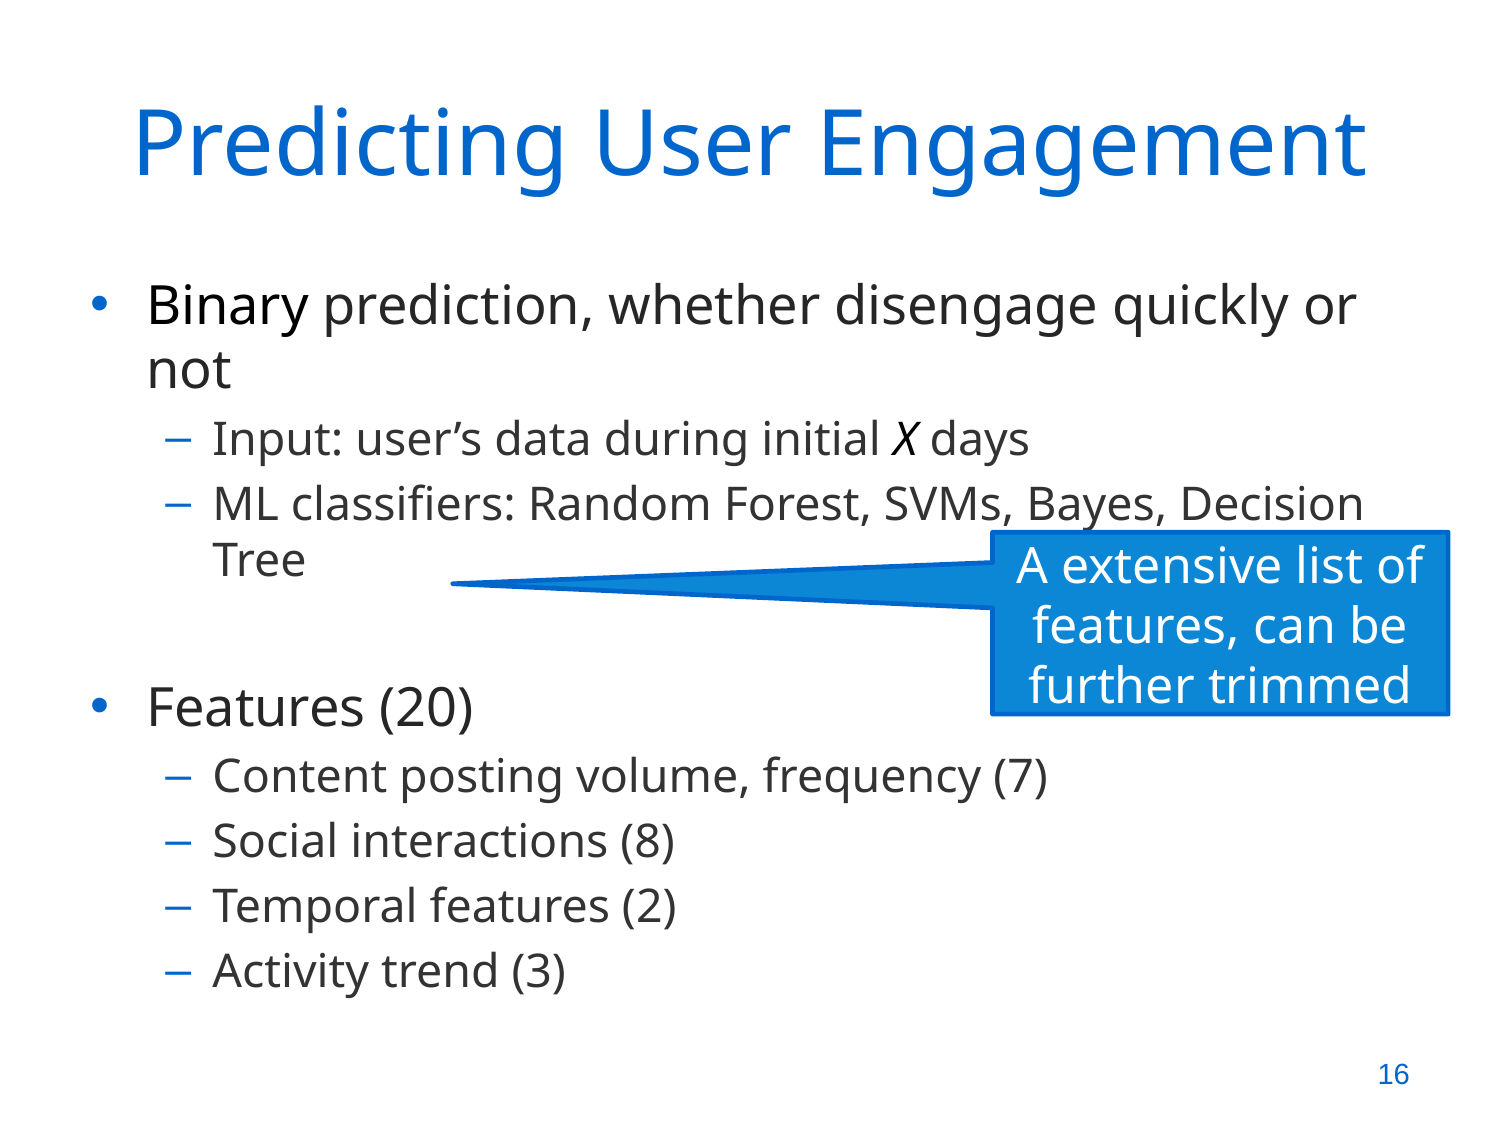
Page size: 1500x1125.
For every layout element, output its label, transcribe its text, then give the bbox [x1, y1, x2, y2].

slide_number 15 [1074, 1042, 1425, 1103]
title Predicting User Engagement [75, 45, 1425, 233]
list Binary prediction, whether disengage quickly or not Input: user’s data during initial X days ML classifiers: Random Forest, SVMs, Bayes, Decision Tree Features (20) Content posting volume, frequency (7) Social interactions (8) Temporal features (2) Activity trend (3) [75, 262, 1425, 1005]
text_box A extensive list of features, can be further trimmed [452, 532, 1449, 715]
